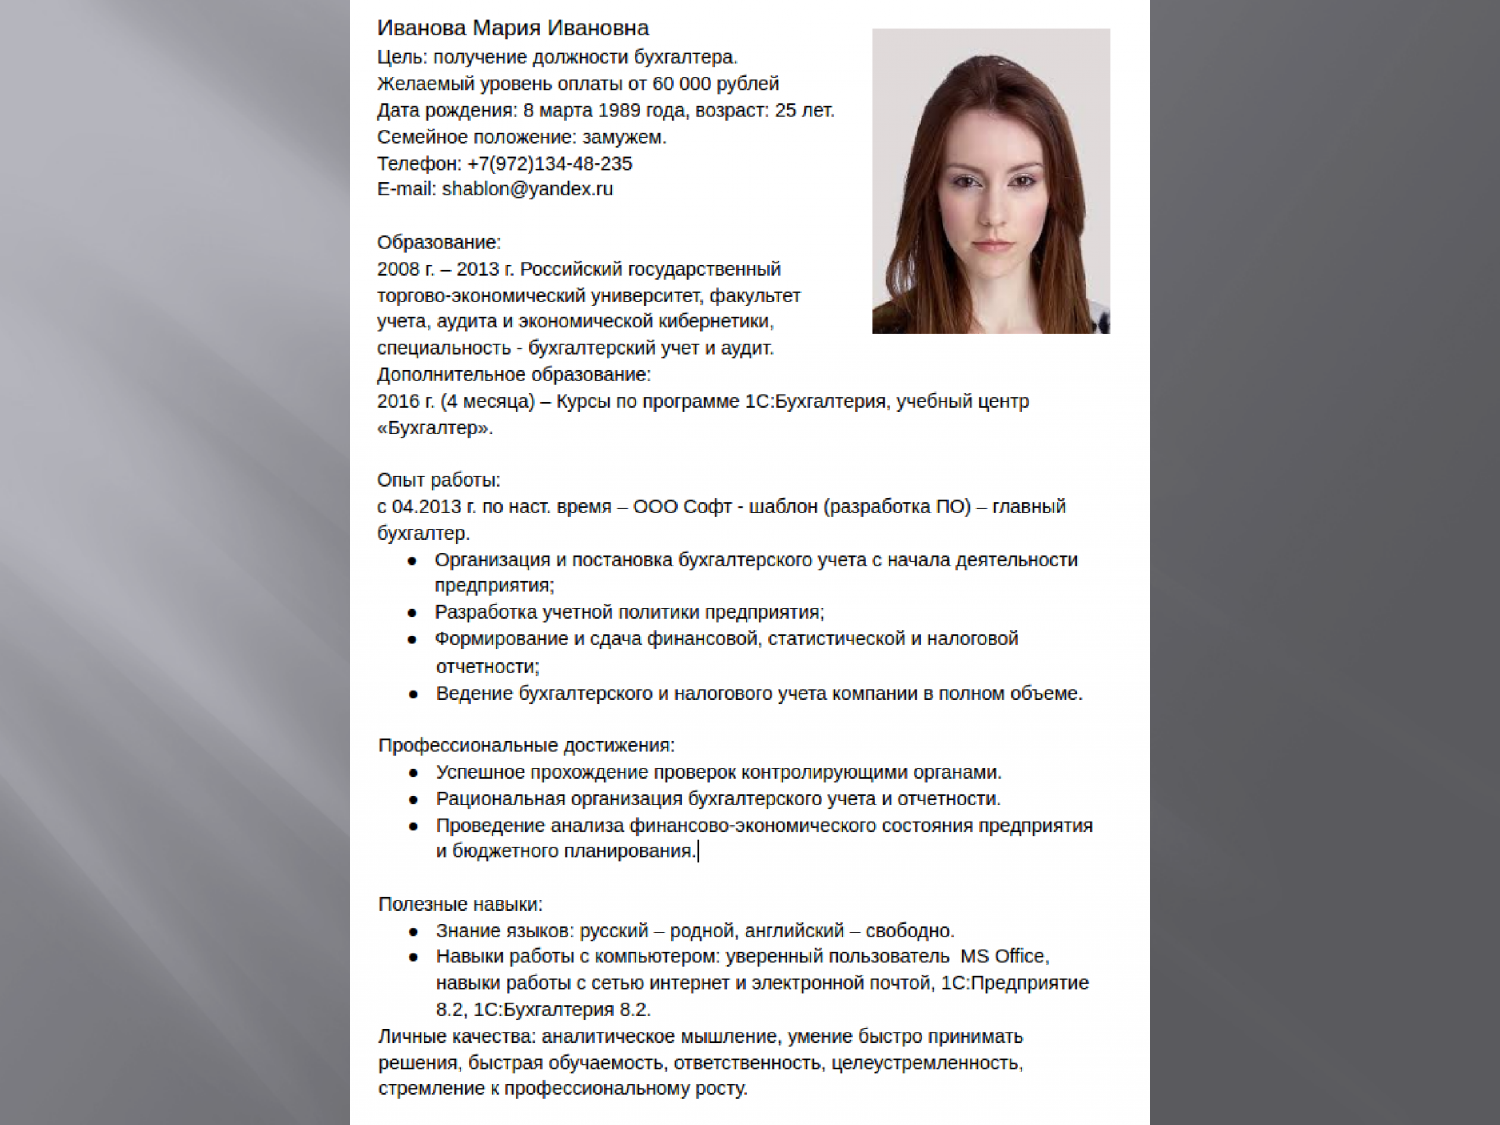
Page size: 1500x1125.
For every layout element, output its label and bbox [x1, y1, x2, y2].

picture [350, 0, 1150, 1125]
